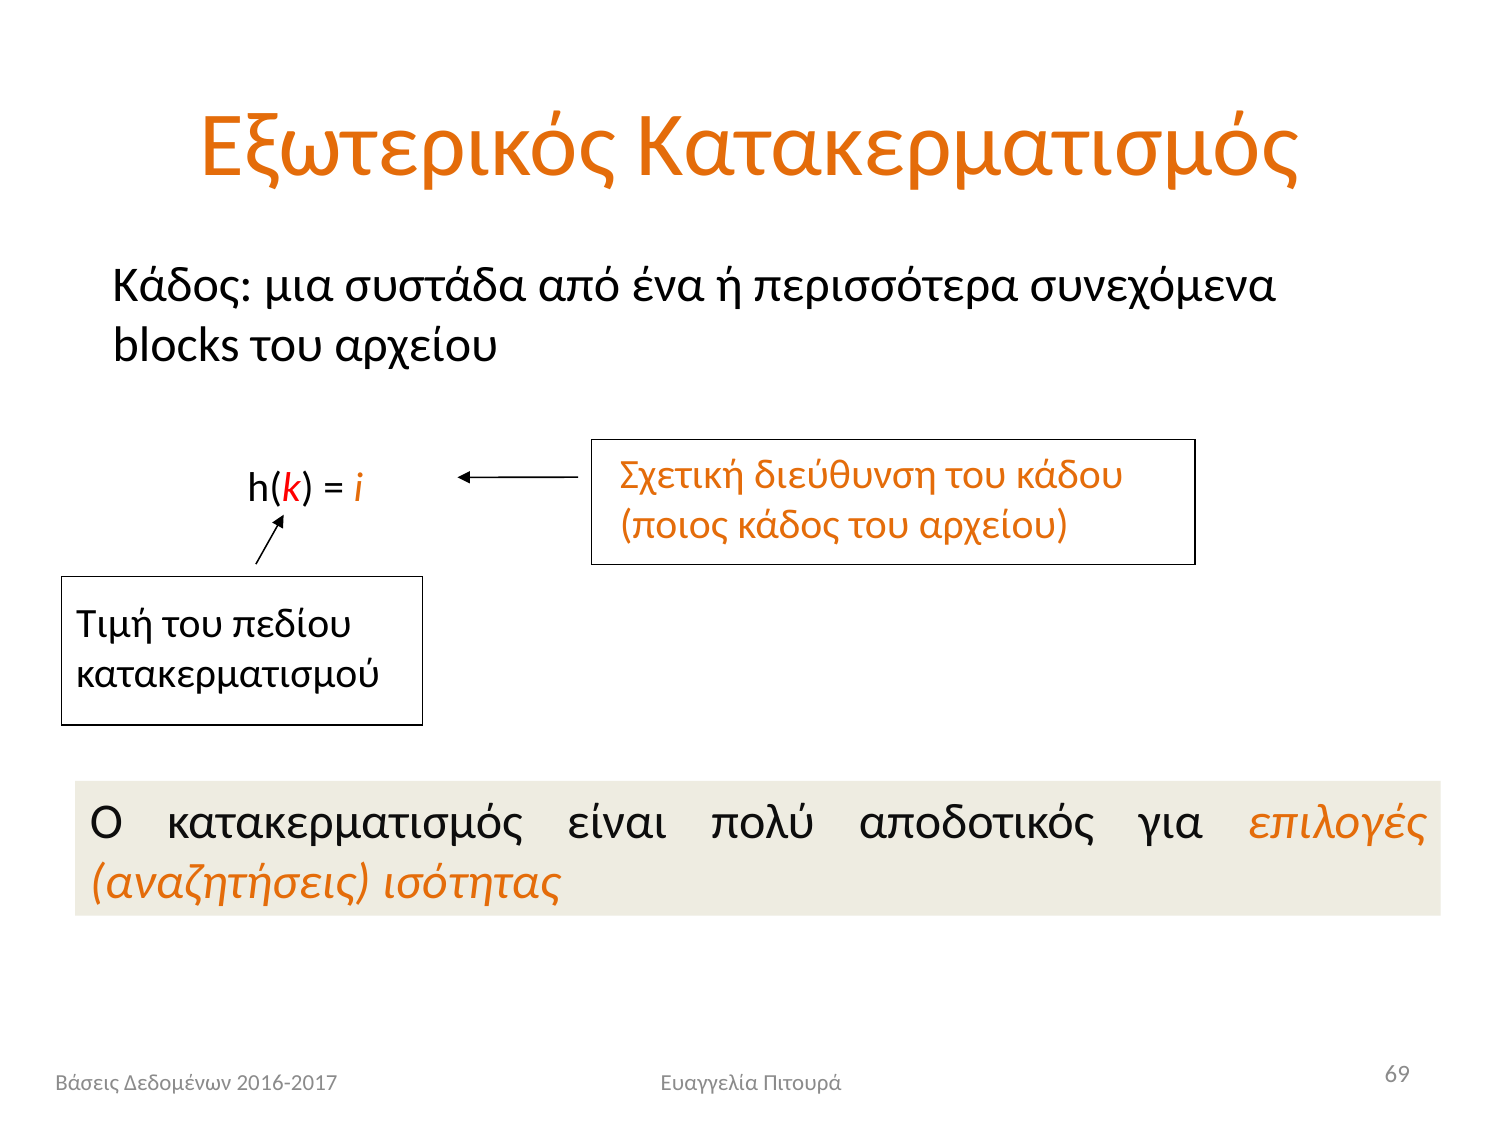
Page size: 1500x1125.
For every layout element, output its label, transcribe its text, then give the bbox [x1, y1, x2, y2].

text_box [61, 514, 437, 726]
text_box h(k) = i [232, 452, 452, 517]
text_box Κάδος: μια συστάδα από ένα ή περισσότερα συνεχόμενα blocks του αρχείου [97, 244, 1411, 379]
title Εξωτερικός Κατακερματισμός [75, 45, 1425, 233]
text_box Ο κατακερματισμός είναι πολύ αποδοτικός για επιλογές (αναζητήσεις) ισότητας [75, 780, 1441, 916]
footer Ευαγγελία Πιτουρά [513, 1051, 989, 1112]
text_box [457, 439, 1196, 565]
slide_number 69 [1074, 1042, 1425, 1103]
slide_number Βάσεις Δεδομένων 2016-2017 [40, 1051, 391, 1112]
